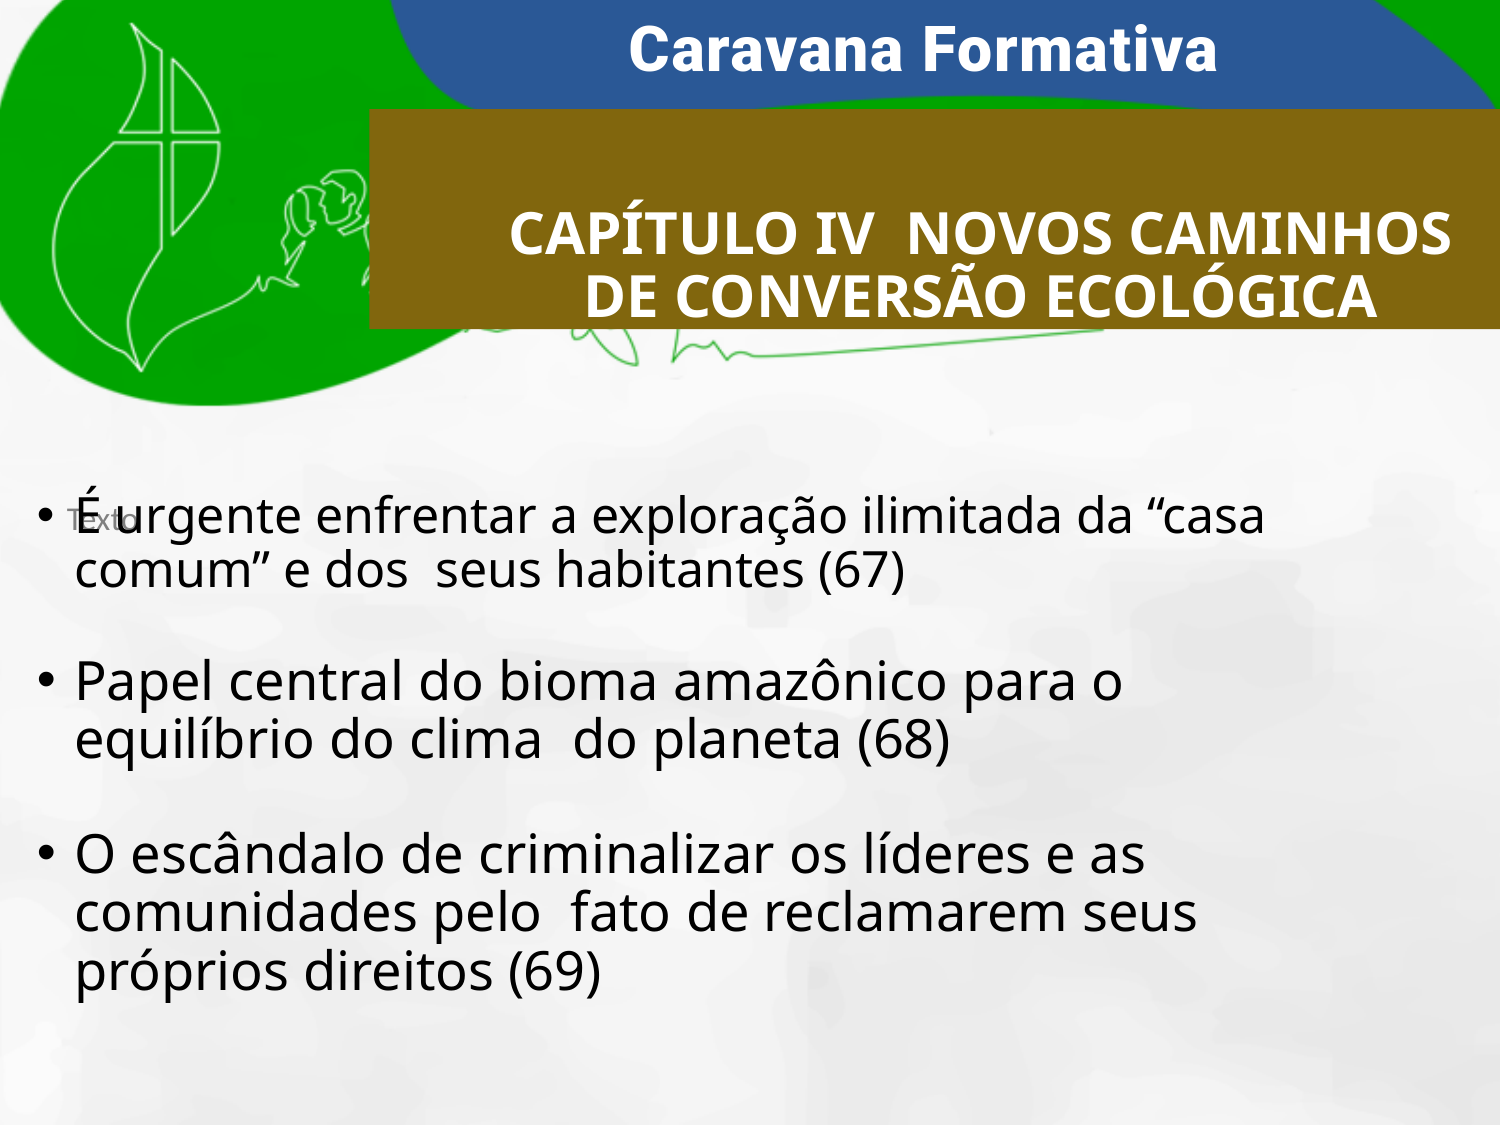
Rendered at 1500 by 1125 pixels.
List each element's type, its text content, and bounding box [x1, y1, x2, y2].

picture [0, 0, 1500, 1125]
title CAPÍTULO IV NOVOS CAMINHOS DE CONVERSÃO ECOLÓGICA [369, 109, 1500, 330]
text_box É urgente enfrentar a exploração ilimitada da “casa comum” e dos seus habitantes (67) Papel central do bioma amazônico para o equilíbrio do clima do planeta (68) O escândalo de criminalizar os líderes e as comunidades pelo fato de reclamarem seus próprios direitos (69) [34, 480, 1361, 1002]
